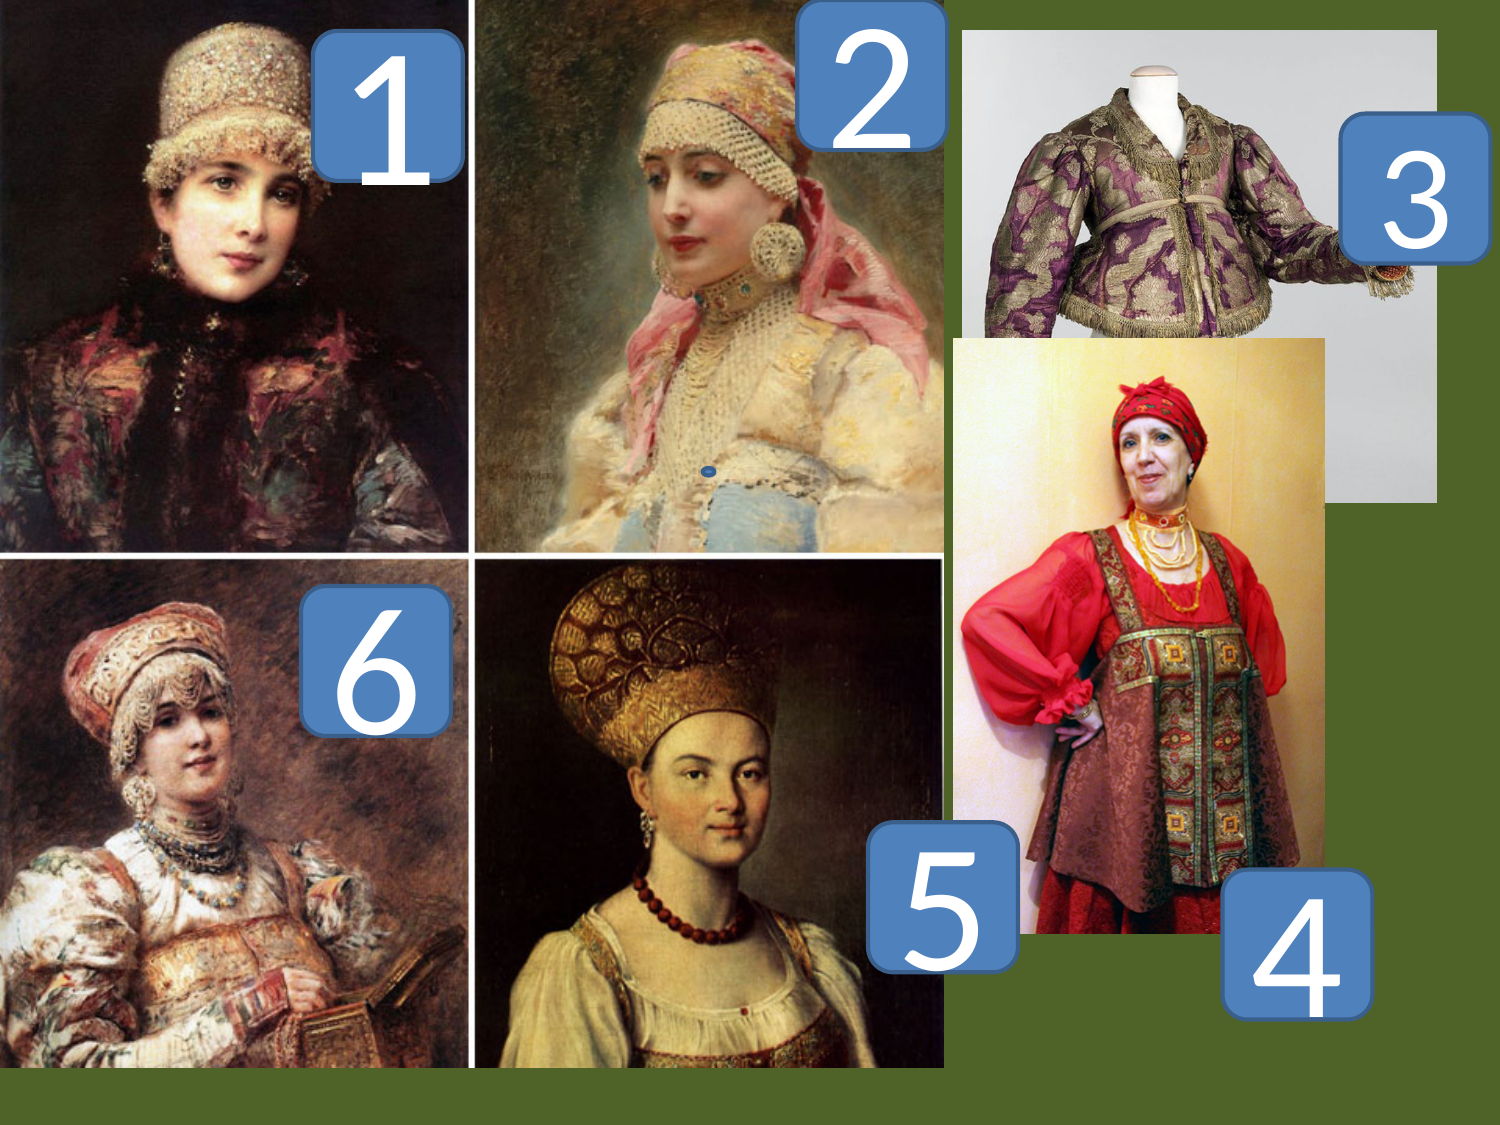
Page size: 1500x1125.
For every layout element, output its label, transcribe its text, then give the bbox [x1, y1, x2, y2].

text_box 3 [1441, 111, 1493, 266]
text_box 5 [948, 939, 1021, 975]
text_box 4 [1220, 867, 1375, 1022]
picture [953, 30, 1437, 934]
picture [0, 0, 944, 1068]
